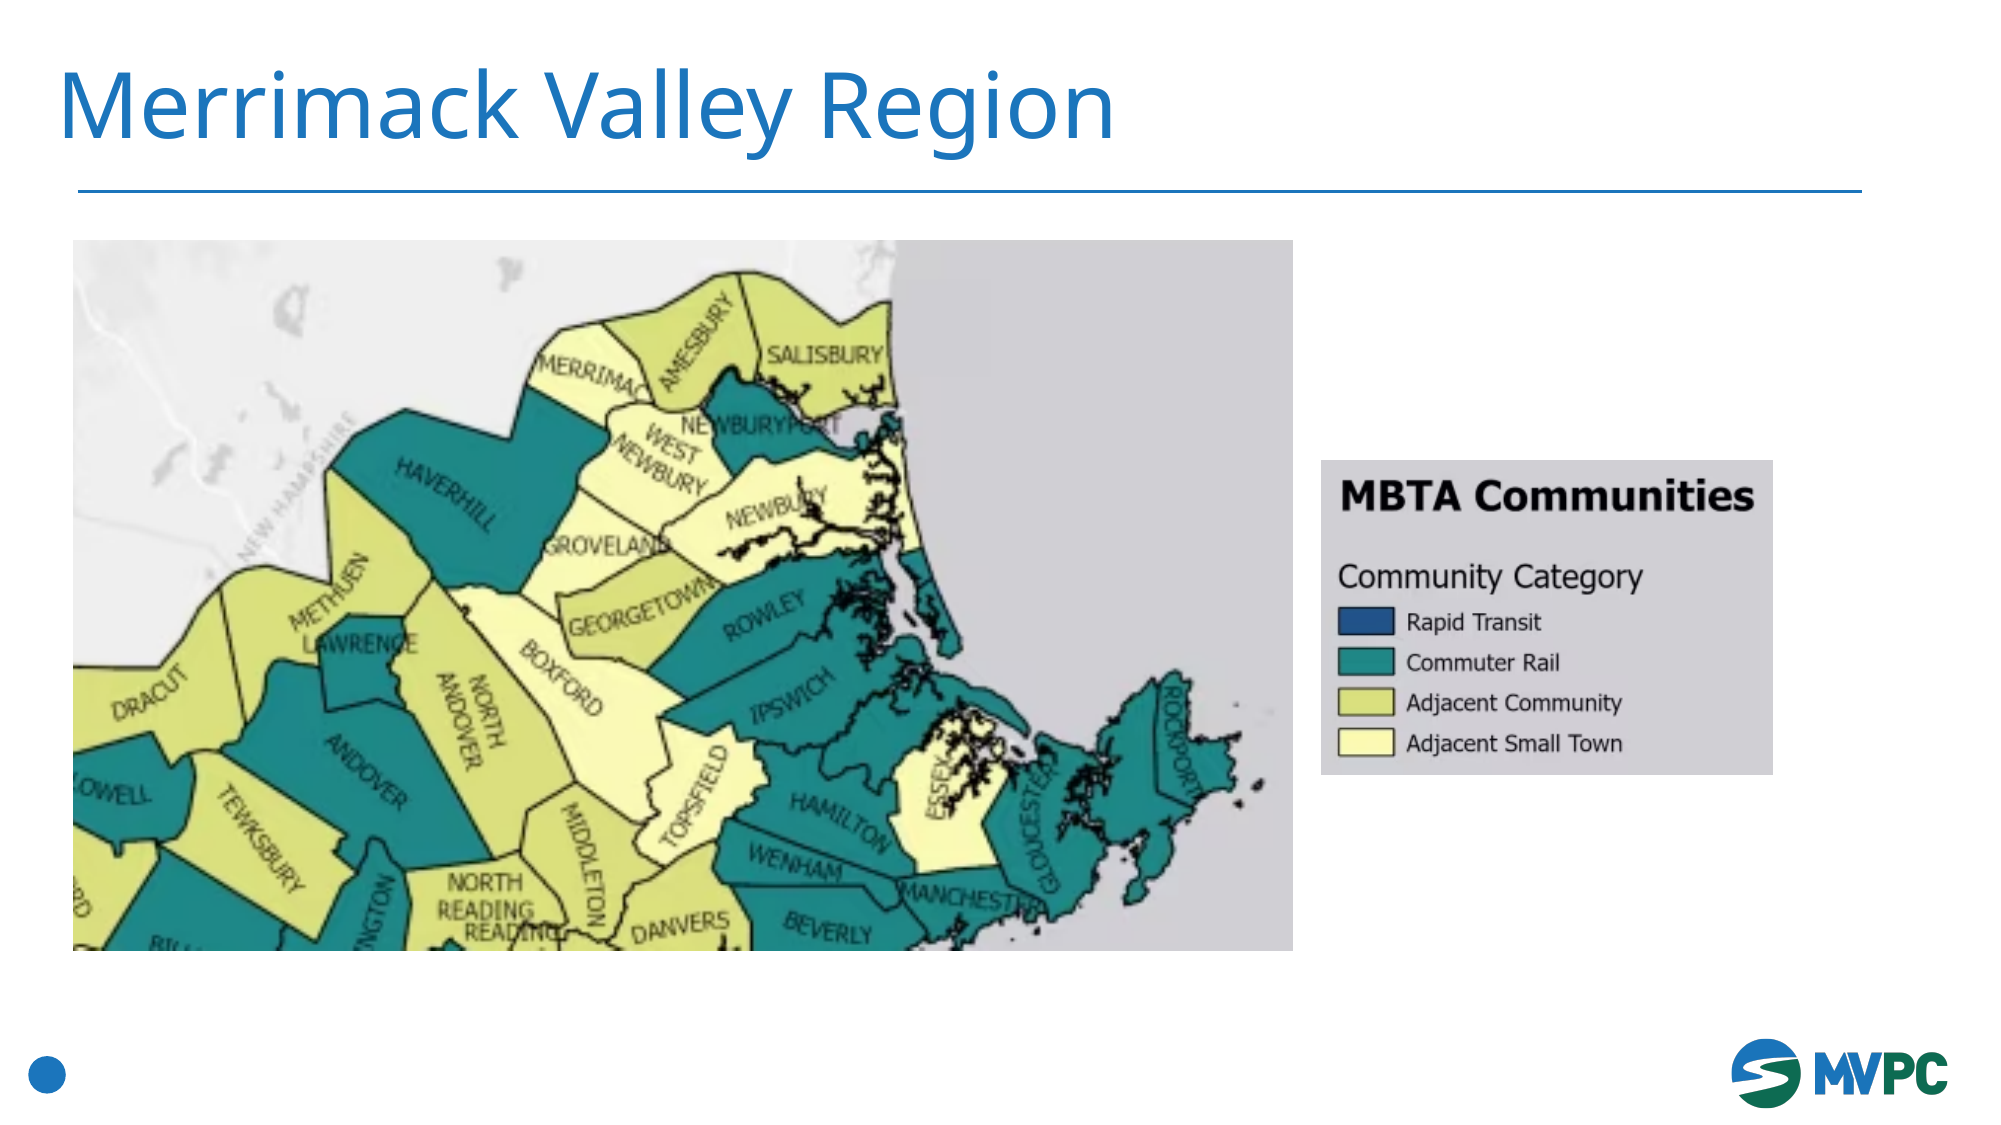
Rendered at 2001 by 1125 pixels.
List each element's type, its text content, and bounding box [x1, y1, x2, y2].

title Merrimack Valley Region [56, 59, 1934, 176]
picture [1718, 1027, 1964, 1121]
picture [73, 240, 1293, 951]
picture [1321, 460, 1773, 775]
